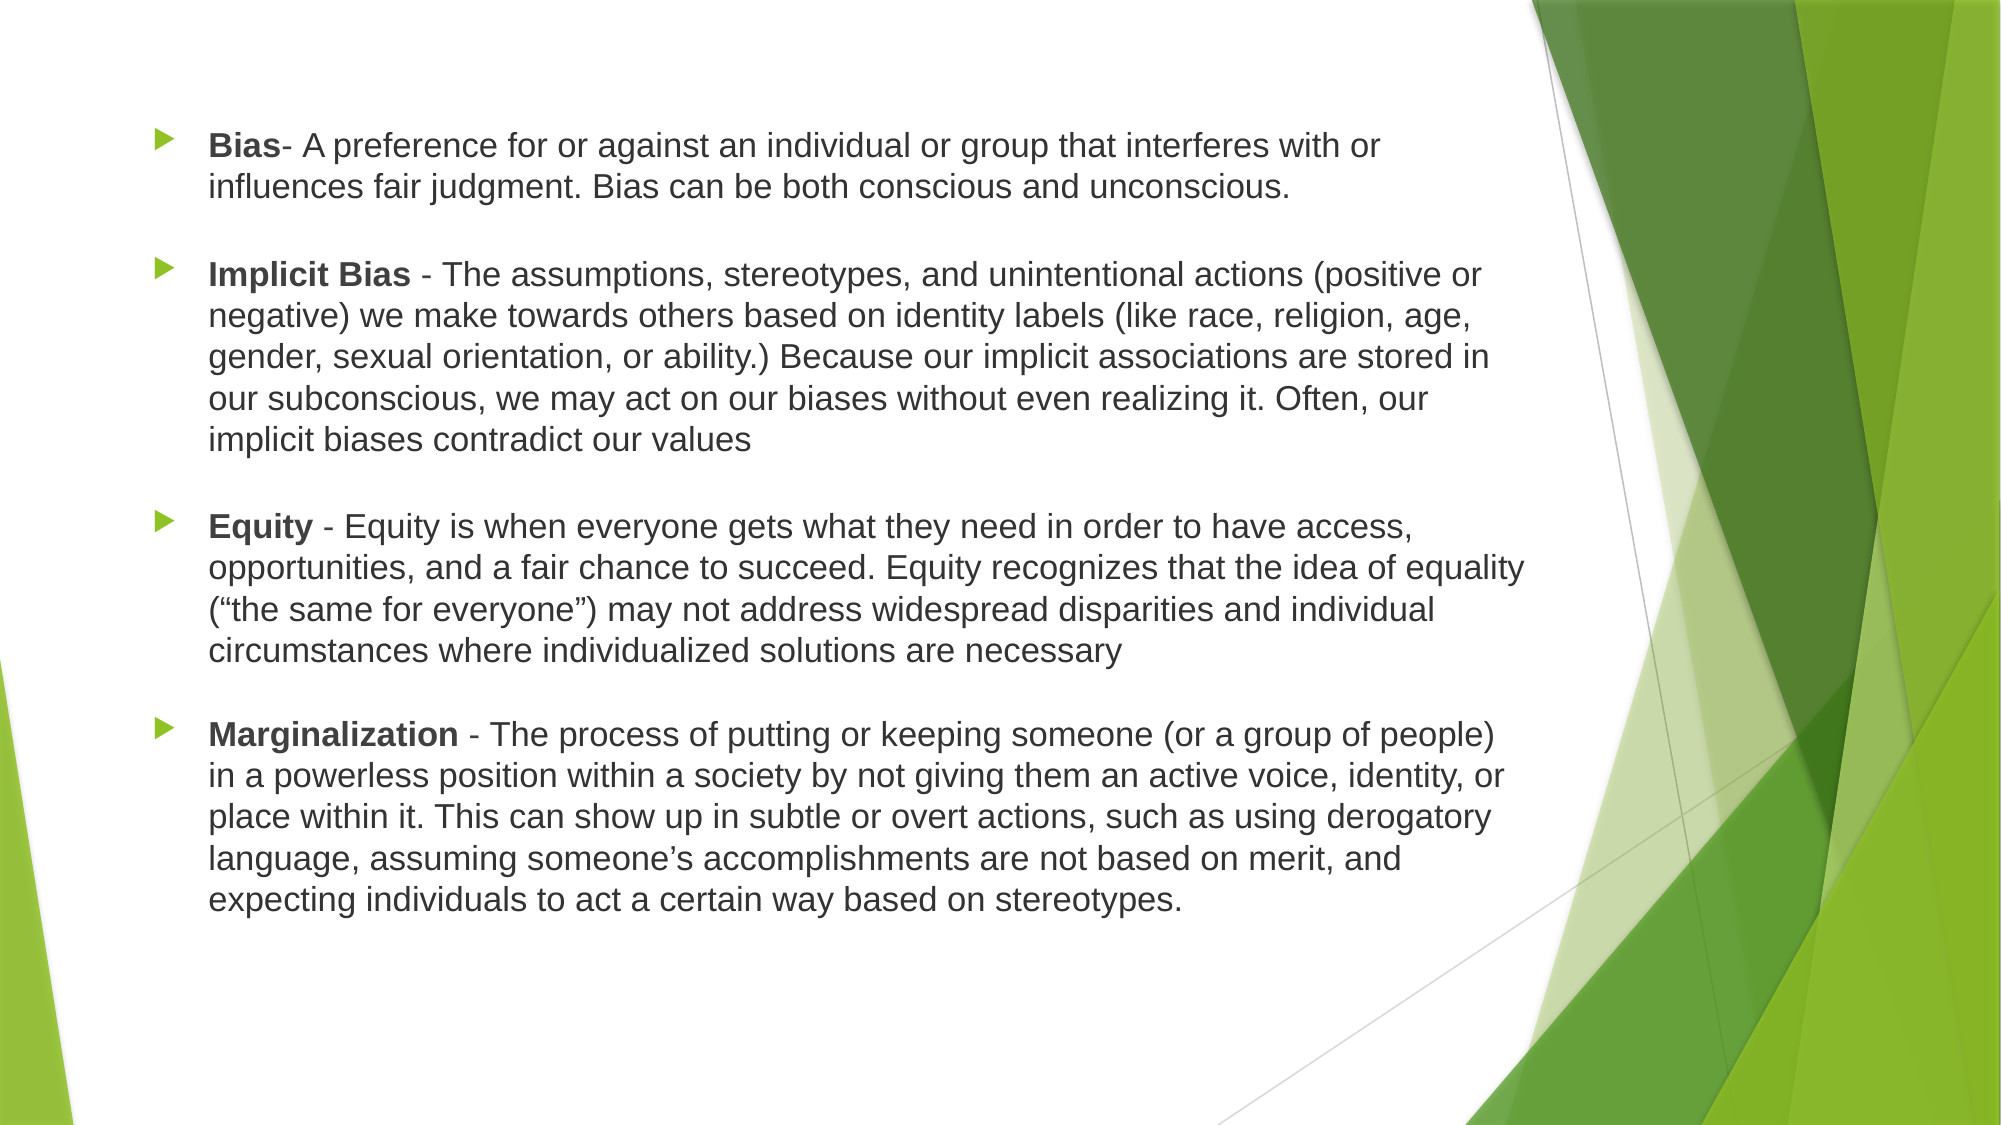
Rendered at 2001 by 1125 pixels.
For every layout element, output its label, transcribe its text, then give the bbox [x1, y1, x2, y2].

list Bias- A preference for or against an individual or group that interferes with or influences fair judgment. Bias can be both conscious and unconscious. Implicit Bias - The assumptions, stereotypes, and unintentional actions (positive or negative) we make towards others based on identity labels (like race, religion, age, gender, sexual orientation, or ability.) Because our implicit associations are stored in our subconscious, we may act on our biases without even realizing it. Often, our implicit biases contradict our values Equity - Equity is when everyone gets what they need in order to have access, opportunities, and a fair chance to succeed. Equity recognizes that the idea of equality (“the same for everyone”) may not address widespread disparities and individual circumstances where individualized solutions are necessary Marginalization - The process of putting or keeping someone (or a group of people) in a powerless position within a society by not giving them an active voice, identity, or place within it. This can show up in subtle or overt actions, such as using derogatory language, assuming someone’s accomplishments are not based on merit, and expecting individuals to act a certain way based on stereotypes. [137, 115, 1542, 1014]
